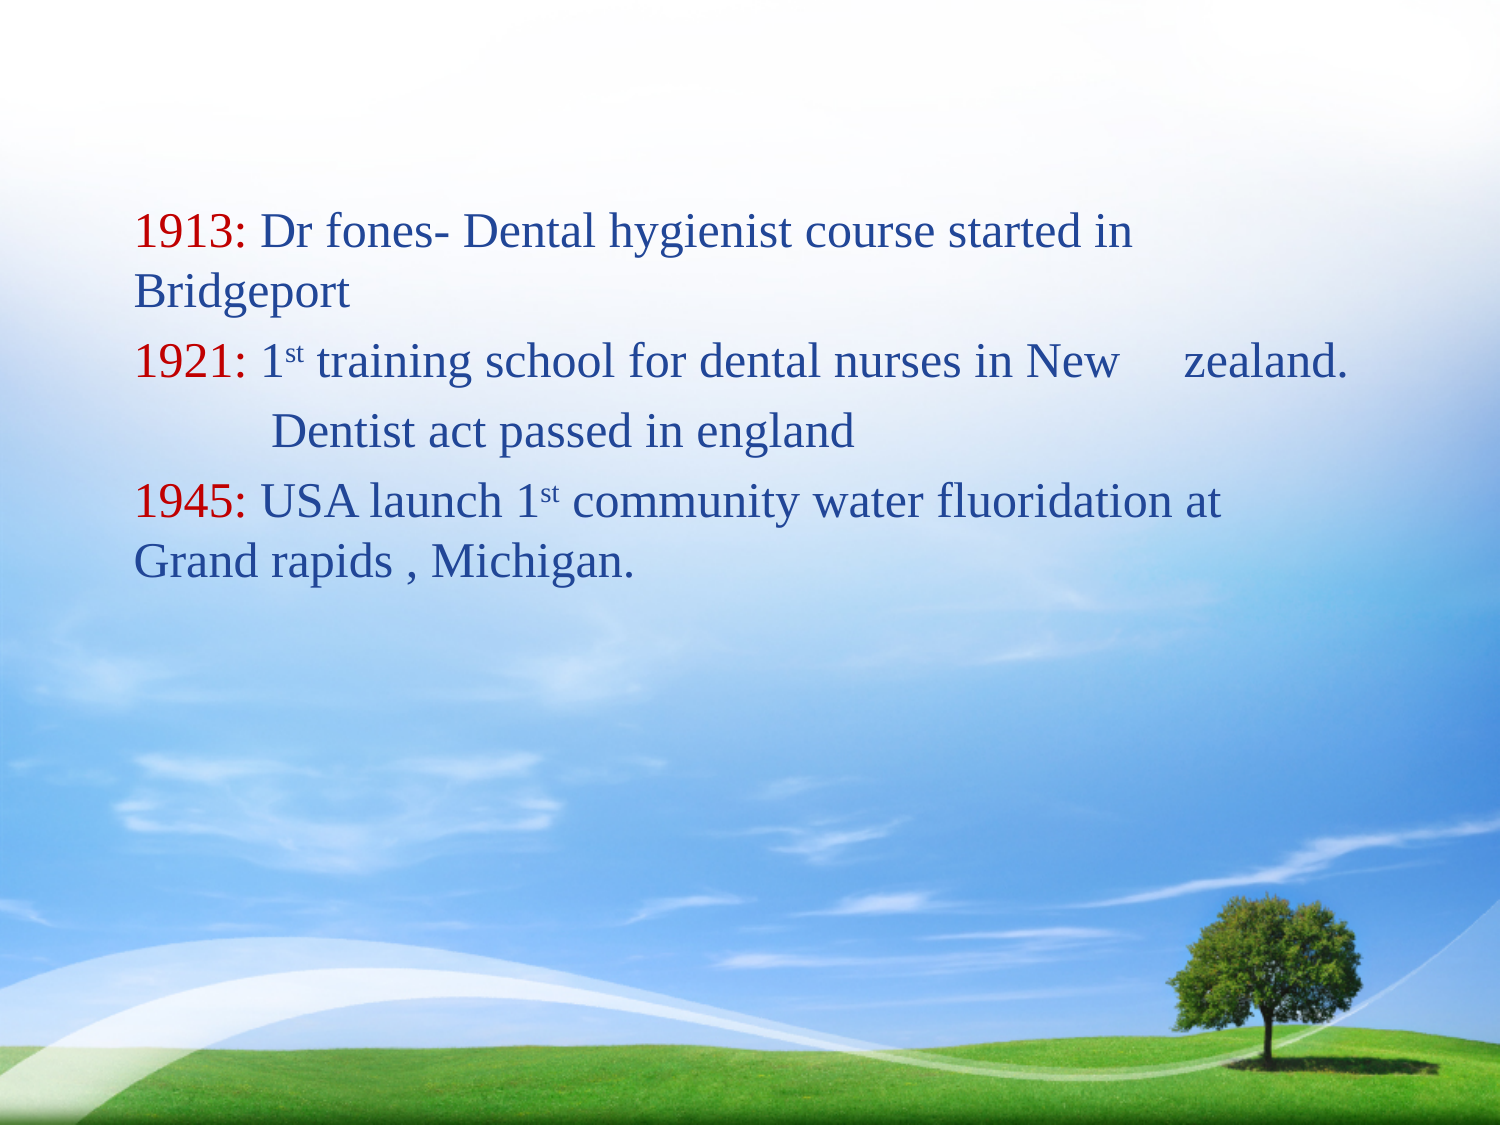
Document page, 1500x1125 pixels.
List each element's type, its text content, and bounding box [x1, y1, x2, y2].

picture [0, 0, 1500, 1125]
list 1913: Dr fones- Dental hygienist course started in Bridgeport 1921: 1st training school for dental nurses in New zealand. Dentist act passed in england 1945: USA launch 1st community water fluoridation at Grand rapids , Michigan. [118, 476, 1394, 724]
